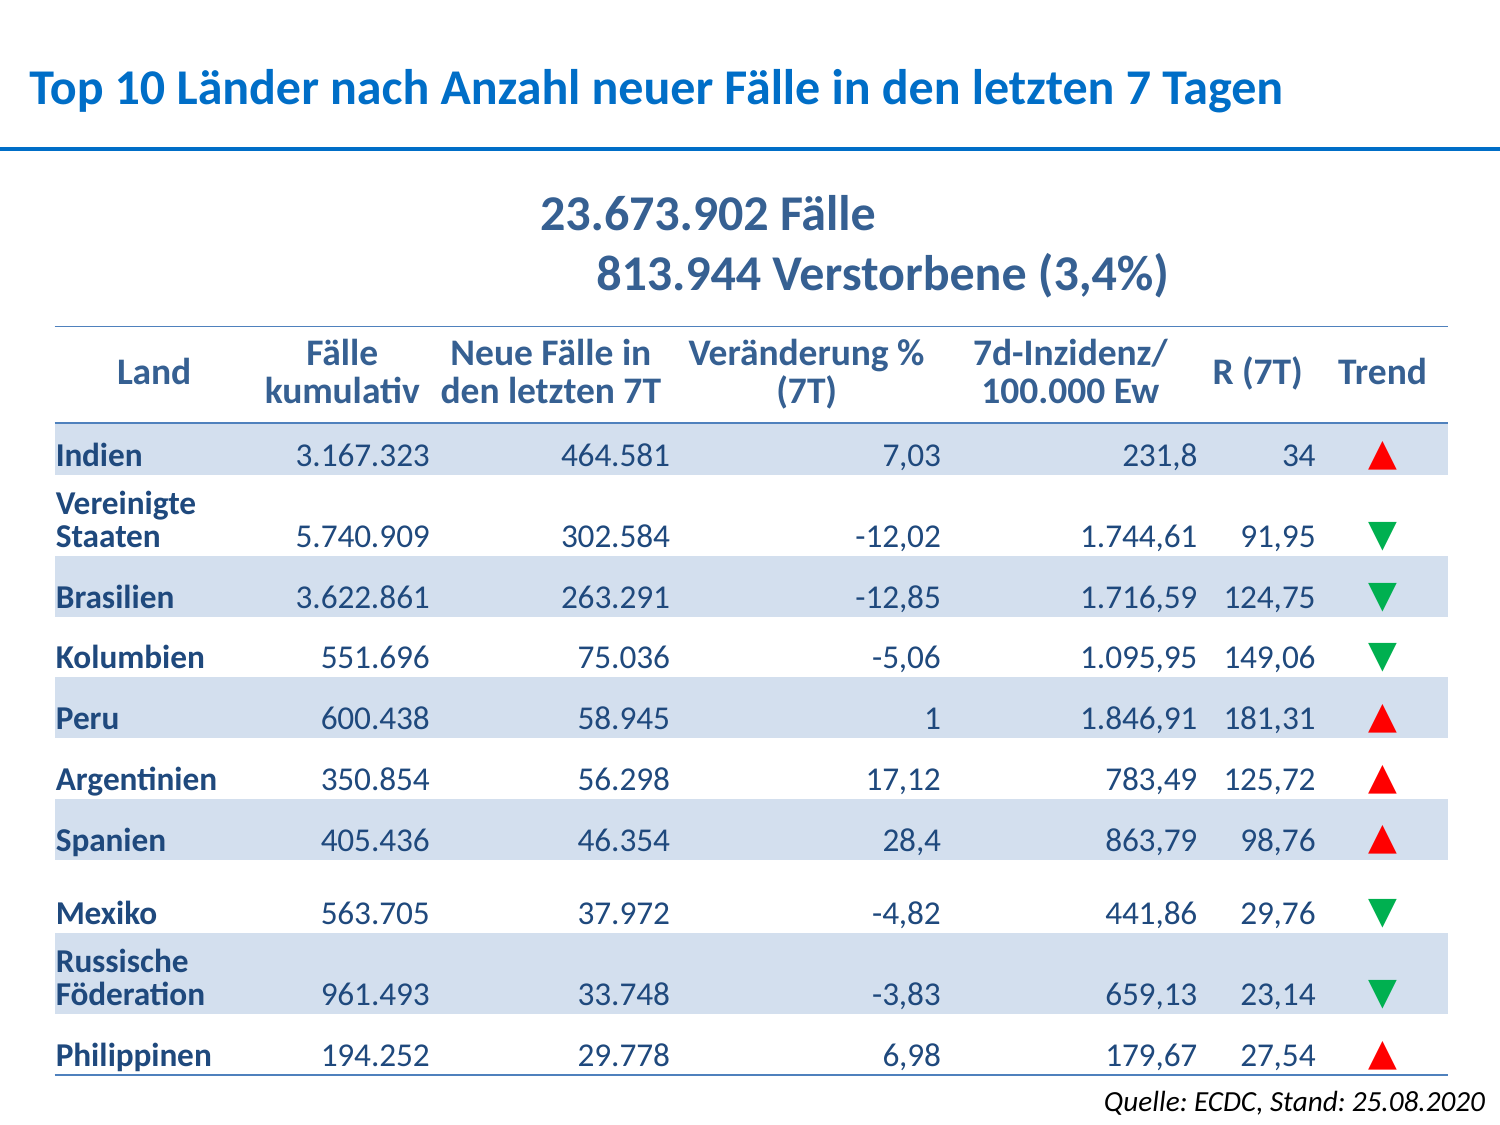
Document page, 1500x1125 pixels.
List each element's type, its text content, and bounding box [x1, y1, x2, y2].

table_cell 551.696 [254, 617, 431, 677]
table_header Land [55, 327, 254, 422]
table_header Trend [1317, 327, 1448, 422]
table_cell 3.167.323 [254, 424, 431, 475]
text_box Top 10 Länder nach Anzahl neuer Fälle in den letzten 7 Tagen [29, 54, 1474, 115]
table_cell 179,67 [942, 1014, 1199, 1074]
table_header Veränderung % (7T) [671, 327, 942, 422]
table_cell 783,49 [942, 738, 1199, 799]
table_cell 28,4 [671, 799, 942, 860]
table_cell -12,85 [671, 556, 942, 617]
table_cell 405.436 [254, 799, 431, 860]
table_cell -3,83 [671, 933, 942, 1014]
table_cell Indien [55, 424, 254, 475]
table_cell ▼ [1317, 556, 1448, 617]
table_cell Peru [55, 677, 254, 738]
table_cell 563.705 [254, 860, 431, 933]
table_cell 3.622.861 [254, 556, 431, 617]
table_cell ▼ [1317, 617, 1448, 677]
table_cell 659,13 [942, 933, 1199, 1014]
table_cell 181,31 [1199, 677, 1317, 738]
table_cell 149,06 [1199, 617, 1317, 677]
table_cell ▲ [1317, 677, 1448, 738]
table_cell 441,86 [942, 860, 1199, 933]
table_header 7d-Inzidenz/ 100.000 Ew [942, 327, 1199, 422]
table_cell Philippinen [55, 1014, 254, 1074]
table_cell 263.291 [431, 556, 671, 617]
table_cell ▼ [1317, 860, 1448, 933]
table_cell 7,03 [671, 424, 942, 475]
table_cell 91,95 [1199, 475, 1317, 556]
table_cell Argentinien [55, 738, 254, 799]
table_cell 98,76 [1199, 799, 1317, 860]
table_cell 46.354 [431, 799, 671, 860]
table_cell 124,75 [1199, 556, 1317, 617]
table_cell 1.716,59 [942, 556, 1199, 617]
table_cell Vereinigte Staaten [55, 475, 254, 556]
table_cell 231,8 [942, 424, 1199, 475]
table_cell Russische Föderation [55, 933, 254, 1014]
table_cell 125,72 [1199, 738, 1317, 799]
table_cell -12,02 [671, 475, 942, 556]
table_cell 863,79 [942, 799, 1199, 860]
table_cell ▲ [1317, 424, 1448, 475]
table_cell 27,54 [1199, 1014, 1317, 1074]
table_cell 37.972 [431, 860, 671, 933]
table_cell Kolumbien [55, 617, 254, 677]
table_cell 1.095,95 [942, 617, 1199, 677]
text_box Quelle: ECDC, Stand: 25.08.2020 [968, 1074, 1500, 1125]
table_cell -5,06 [671, 617, 942, 677]
text_box 23.673.902 Fälle 813.944 Verstorbene (3,4%) [525, 172, 1185, 308]
table_cell Spanien [55, 799, 254, 860]
table_cell 29,76 [1199, 860, 1317, 933]
table_cell Brasilien [55, 556, 254, 617]
table_cell 58.945 [431, 677, 671, 738]
table_cell 5.740.909 [254, 475, 431, 556]
table_cell 1 [671, 677, 942, 738]
table_cell Mexiko [55, 860, 254, 933]
table_cell ▼ [1317, 933, 1448, 1014]
table_cell 75.036 [431, 617, 671, 677]
table_header R (7T) [1199, 327, 1317, 422]
table_header Fälle kumulativ [254, 327, 431, 422]
table_cell -4,82 [671, 860, 942, 933]
table_cell 33.748 [431, 933, 671, 1014]
table_cell 350.854 [254, 738, 431, 799]
table_cell 961.493 [254, 933, 431, 1014]
table_cell 29.778 [431, 1014, 671, 1074]
table_cell ▼ [1317, 475, 1448, 556]
table_cell 34 [1199, 424, 1317, 475]
table_cell 17,12 [671, 738, 942, 799]
table_cell 56.298 [431, 738, 671, 799]
table_cell 1.846,91 [942, 677, 1199, 738]
table_cell 600.438 [254, 677, 431, 738]
table_header Neue Fälle in den letzten 7T [431, 327, 671, 422]
table_cell ▲ [1317, 1014, 1448, 1074]
table_cell ▲ [1317, 799, 1448, 860]
table_cell ▲ [1317, 738, 1448, 799]
table_cell 6,98 [671, 1014, 942, 1074]
table_cell 194.252 [254, 1014, 431, 1074]
table_cell 464.581 [431, 424, 671, 475]
table_cell 302.584 [431, 475, 671, 556]
table_cell 23,14 [1199, 933, 1317, 1014]
table_cell 1.744,61 [942, 475, 1199, 556]
